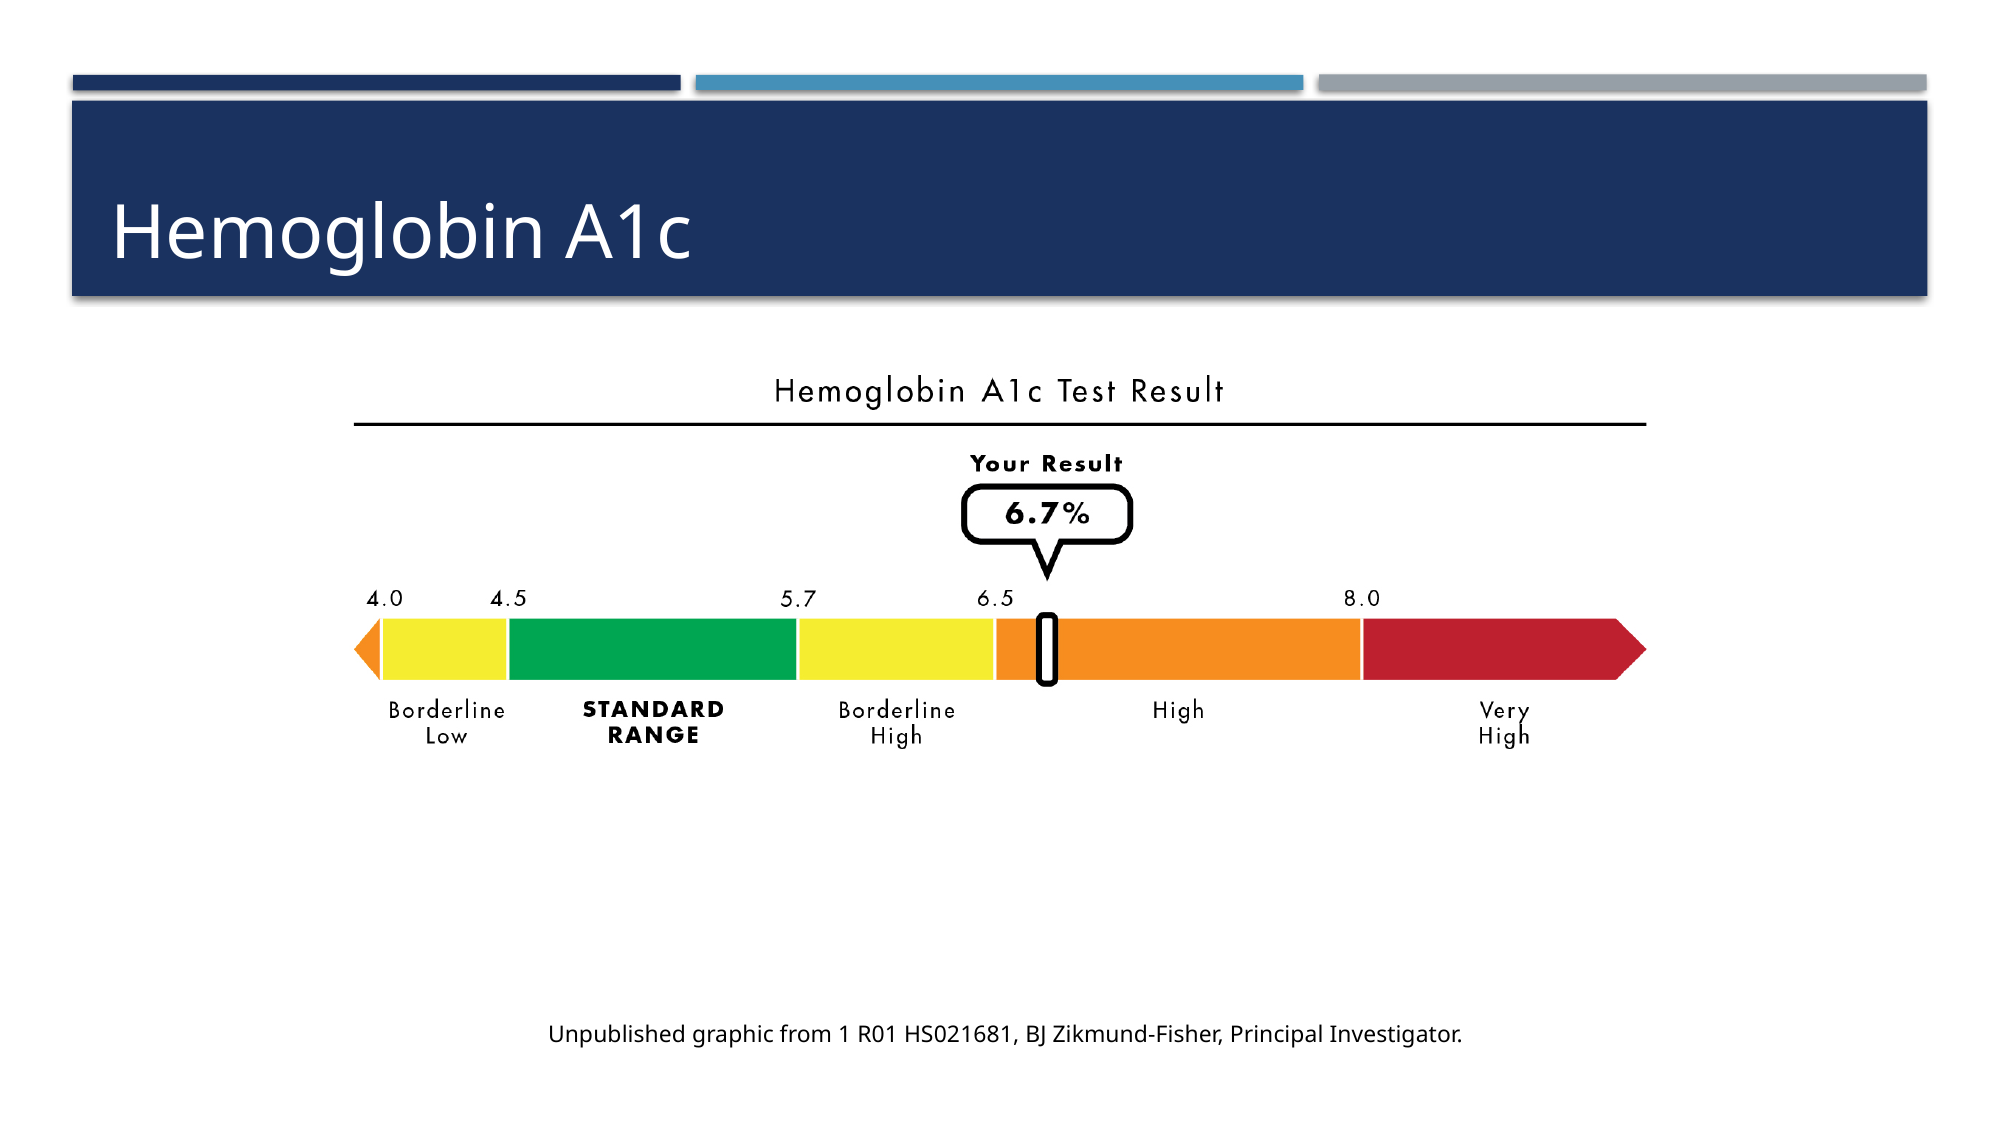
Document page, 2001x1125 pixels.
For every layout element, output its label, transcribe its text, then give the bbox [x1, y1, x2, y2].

title Hemoglobin A1c [95, 115, 1905, 282]
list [330, 236, 1670, 956]
text_box Unpublished graphic from 1 R01 HS021681, BJ Zikmund-Fisher, Principal Investigator. [337, 1012, 1675, 1055]
